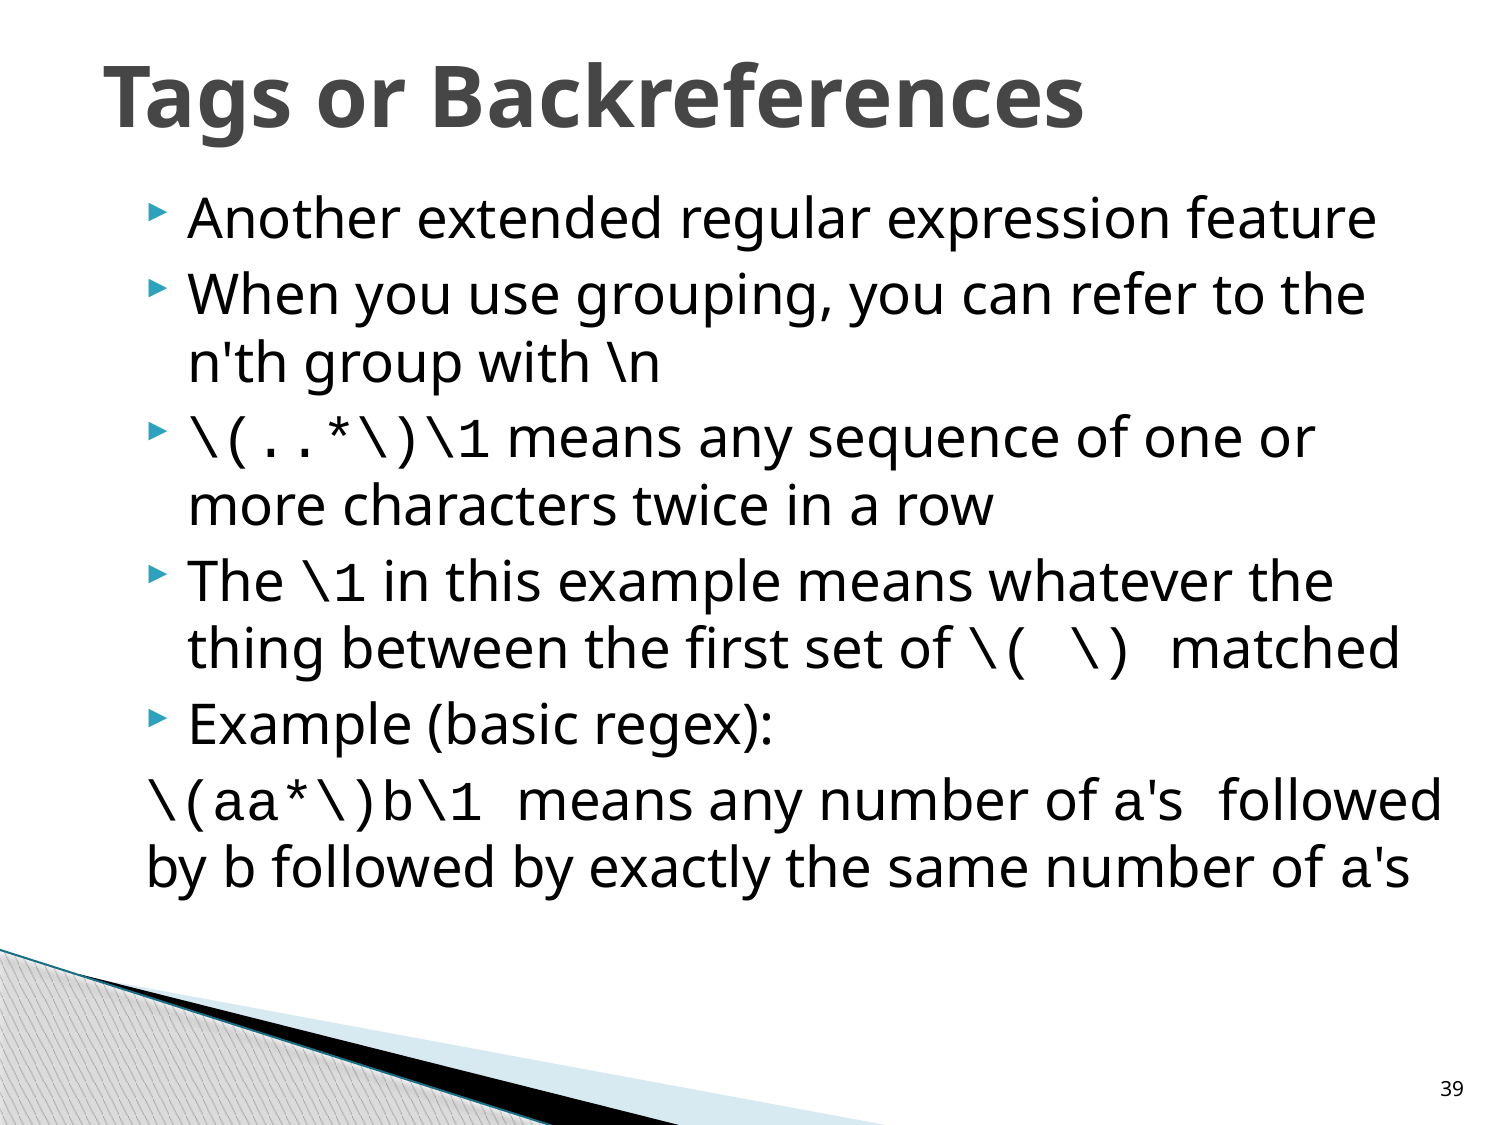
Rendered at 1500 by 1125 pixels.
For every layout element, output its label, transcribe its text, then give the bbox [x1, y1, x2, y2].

list Another extended regular expression feature When you use grouping, you can refer to the n'th group with \n \(..*\)\1 means any sequence of one or more characters twice in a row The \1 in this example means whatever the thing between the first set of \( \) matched Example (basic regex): \(aa*\)b\1 means any number of a's followed by b followed by exactly the same number of a's [112, 174, 1463, 988]
slide_number 39 [1418, 1051, 1479, 1112]
title Tags or Backreferences [87, 0, 1438, 188]
